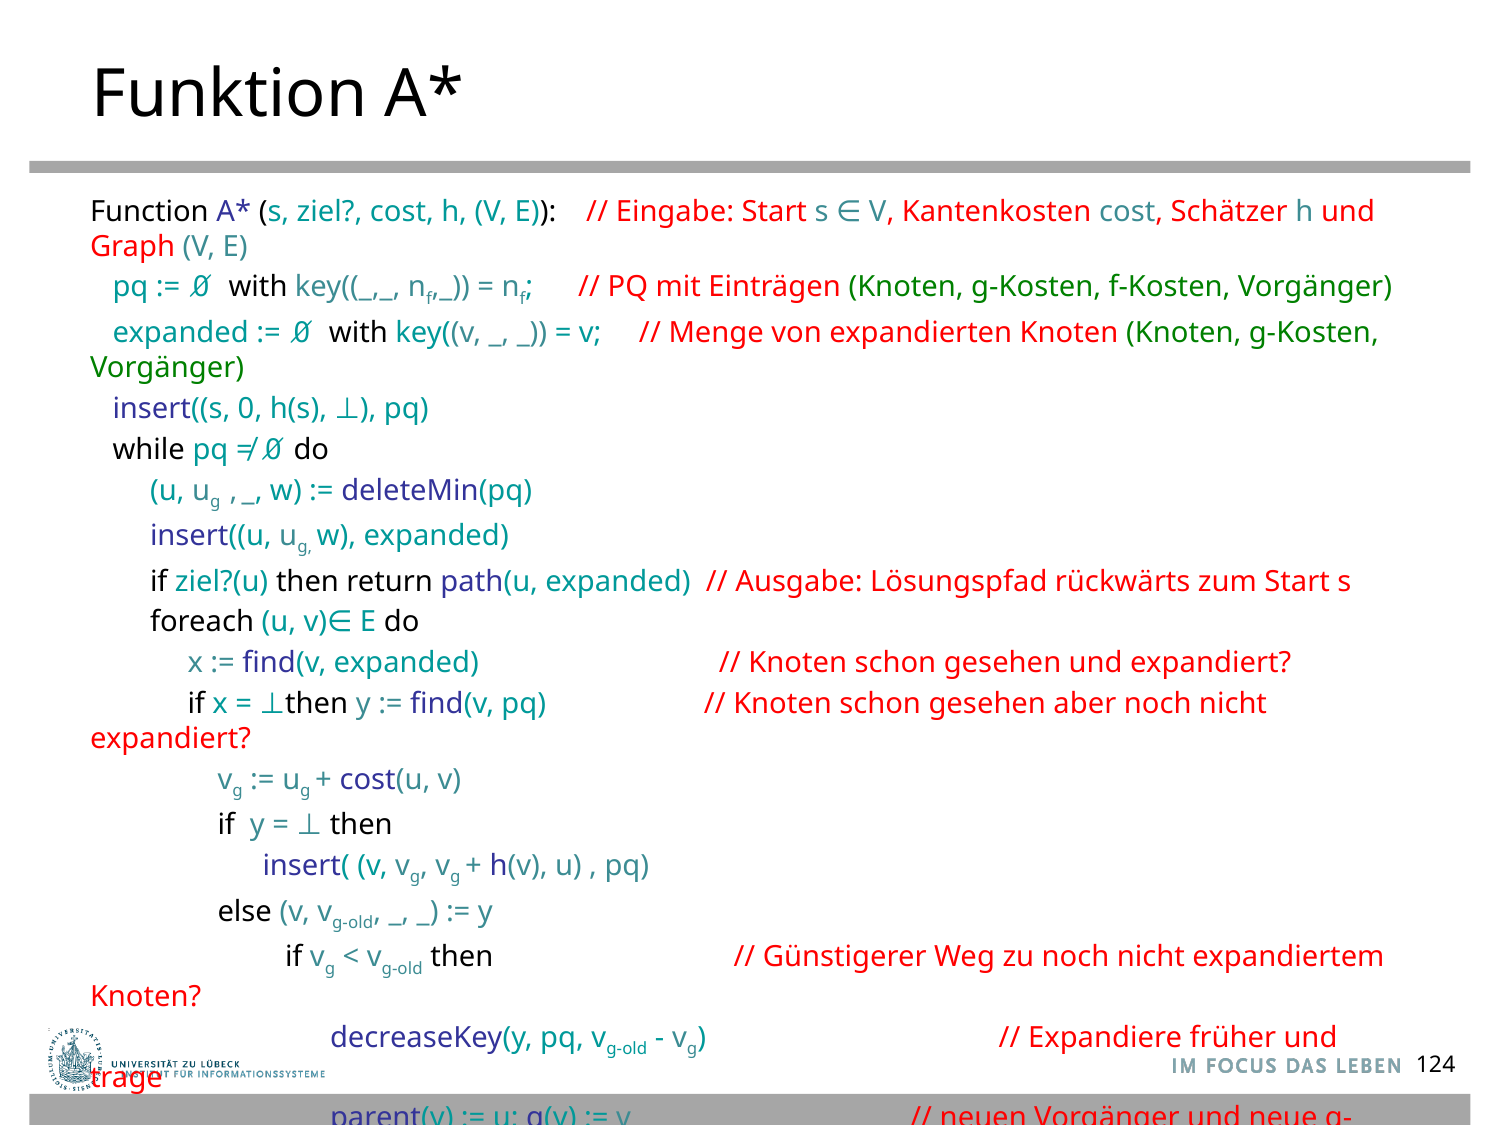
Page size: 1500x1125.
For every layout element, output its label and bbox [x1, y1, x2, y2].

list [75, 184, 1425, 1059]
picture [1173, 1059, 1305, 1073]
slide_number [1305, 1050, 1471, 1083]
title [76, 42, 1427, 126]
